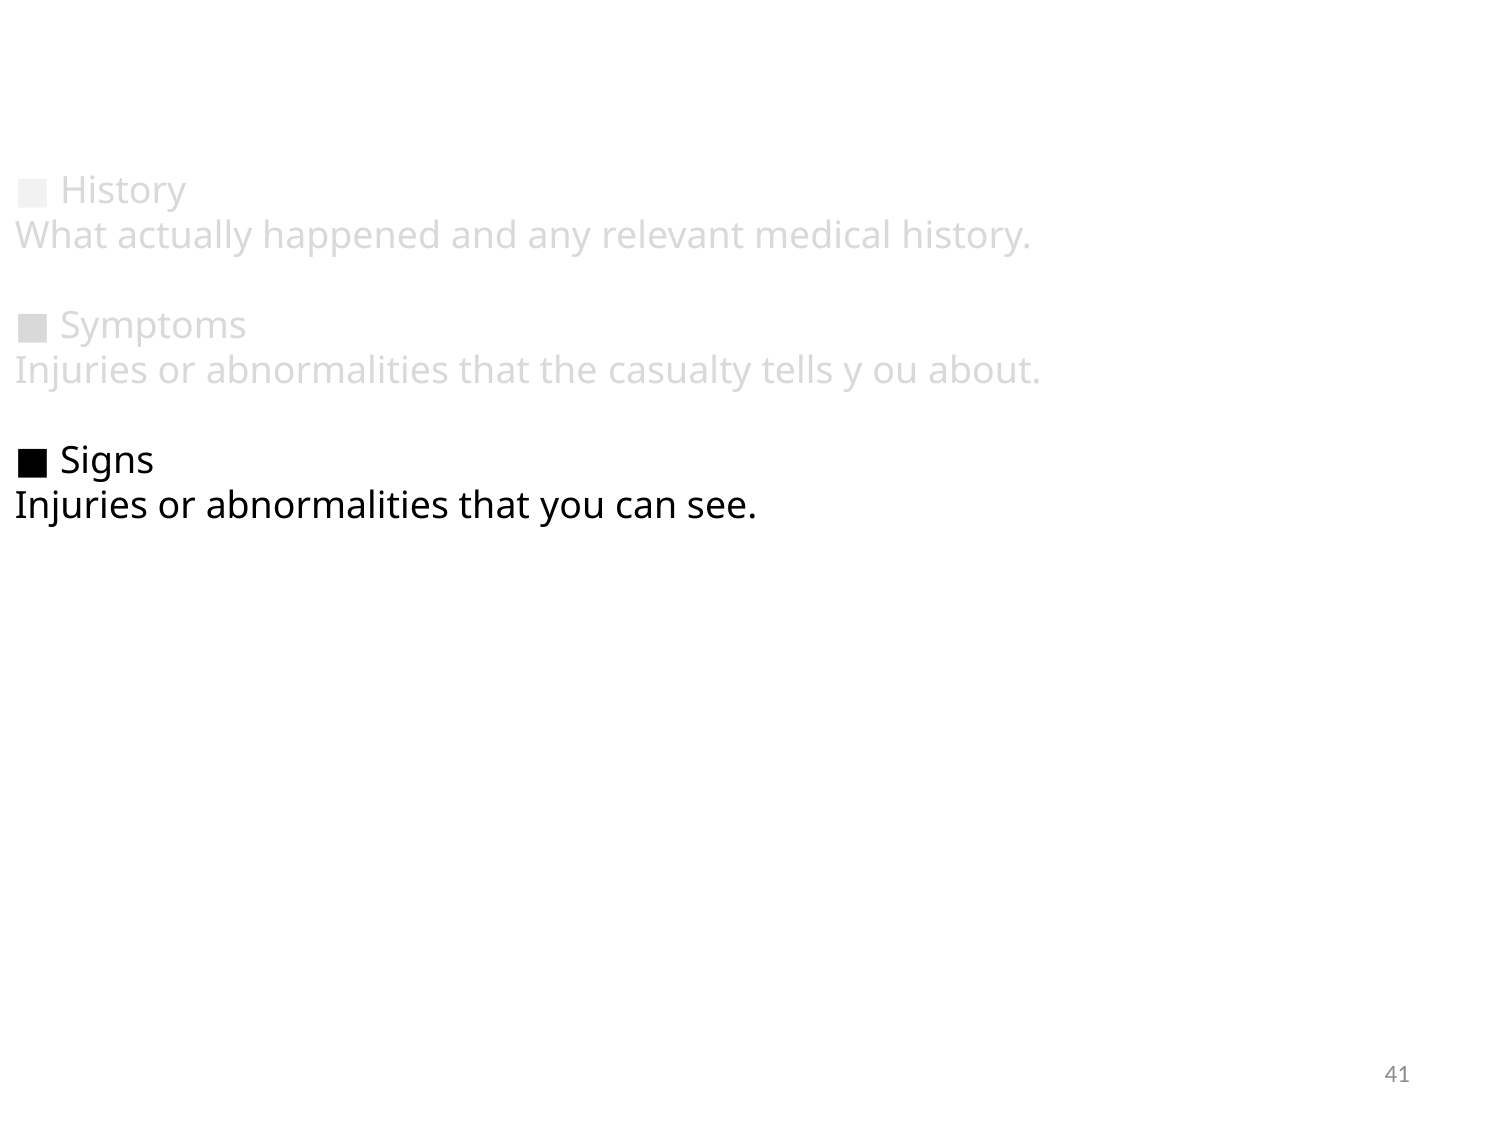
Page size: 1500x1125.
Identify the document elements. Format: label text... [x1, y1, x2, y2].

text_box ■ History What actually happened and any relevant medical history. ■ Symptoms Injuries or abnormalities that the casualty tells y ou about. ■ Signs Injuries or abnormalities that you can see. [0, 113, 1471, 534]
slide_number 41 [1074, 1042, 1425, 1103]
